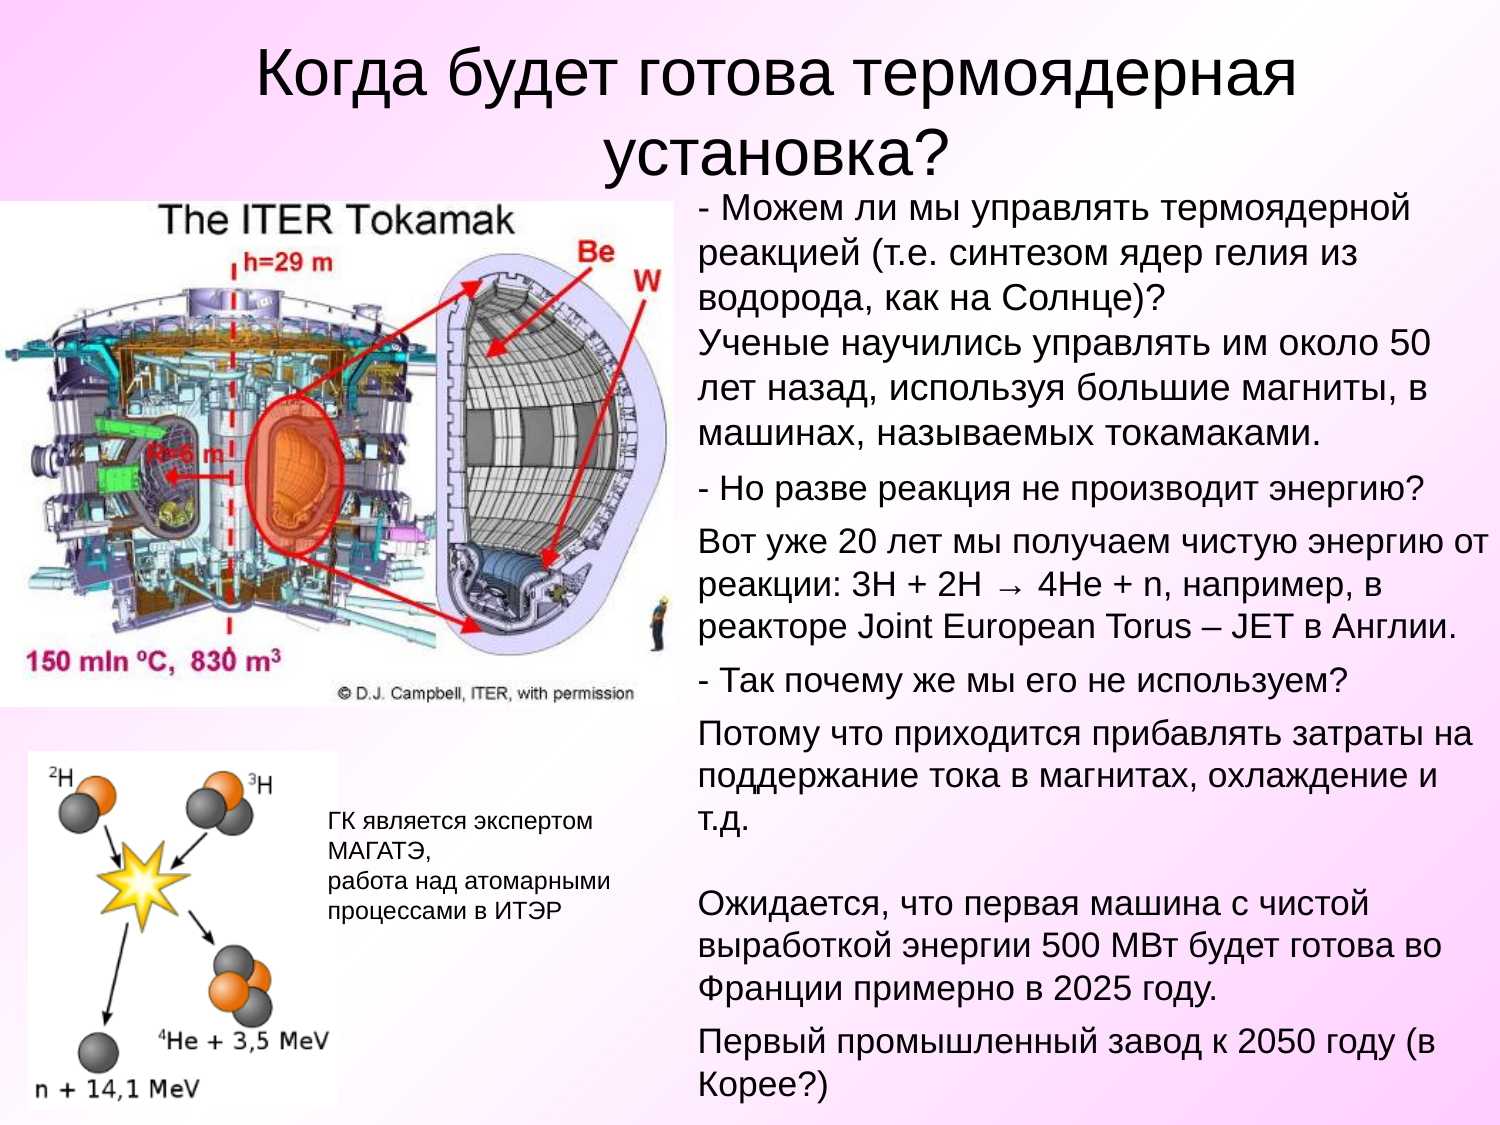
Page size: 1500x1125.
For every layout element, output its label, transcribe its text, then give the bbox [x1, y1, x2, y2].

picture [27, 751, 339, 1111]
title Когда будет готова термоядерная установка? [183, 38, 1372, 180]
picture [0, 201, 674, 707]
text_box ГК является экспертом МАГАТЭ, работа над атомарными процессами в ИТЭР [339, 796, 683, 932]
text_box - Можем ли мы управлять термоядерной реакцией (т.е. синтезом ядер гелия из водорода, как на Солнце)? Ученые научились управлять им около 50 лет назад, используя большие магниты, в машинах, называемых токамаками. - Но разве реакция не производит энергию? Вот уже 20 лет мы получаем чистую энергию от реакции: 3H + 2H → 4He + n, например, в реакторе Joint European Torus – JET в Англии. - Так почему же мы его не используем? Потому что приходится прибавлять затраты на поддержание тока в магнитах, охлаждение и т.д. Ожидается, что первая машина с чистой выработкой энергии 500 МВт будет готова во Франции примерно в 2025 году. Первый промышленный завод к 2050 году (в Корее?) [682, 175, 1500, 1111]
